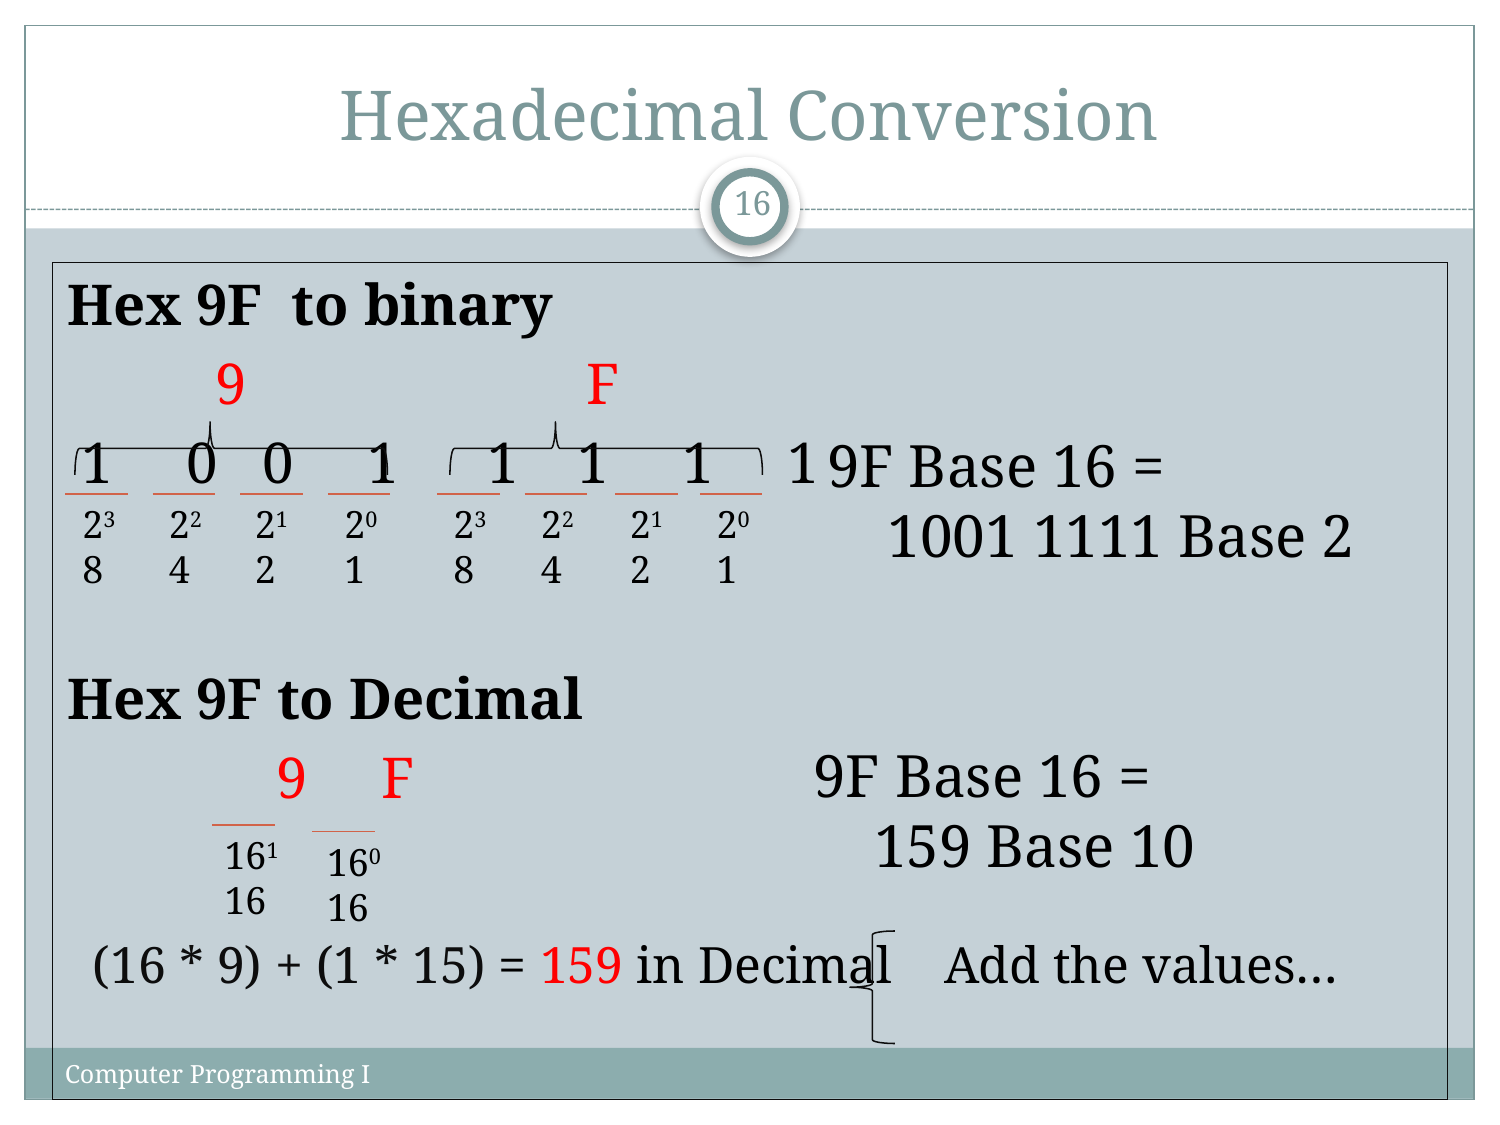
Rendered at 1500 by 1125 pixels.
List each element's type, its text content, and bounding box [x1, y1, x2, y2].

text_box [849, 930, 895, 1045]
list Hex 9F to binary 9 F 1 0 0 1 1 1 1 1 Hex 9F to Decimal 9 F (16 * 9) + (1 * 15) = 159 in Decimal Add the values… [52, 262, 1448, 1100]
text_box 9F Base 16 = 159 Base 10 [798, 731, 1424, 887]
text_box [699, 493, 767, 601]
footer Computer Programming I [50, 1051, 638, 1112]
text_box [437, 493, 503, 582]
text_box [614, 493, 678, 582]
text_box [64, 493, 134, 582]
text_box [327, 493, 395, 582]
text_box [312, 831, 397, 938]
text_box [152, 493, 219, 582]
text_box [449, 421, 764, 475]
title Hexadecimal Conversion [49, 37, 1450, 162]
text_box 9F Base 16 = 1001 1111 Base 2 [812, 421, 1410, 577]
text_box [74, 421, 389, 475]
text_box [239, 493, 303, 582]
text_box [212, 824, 292, 932]
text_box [524, 493, 591, 582]
slide_number 16 [715, 168, 791, 241]
